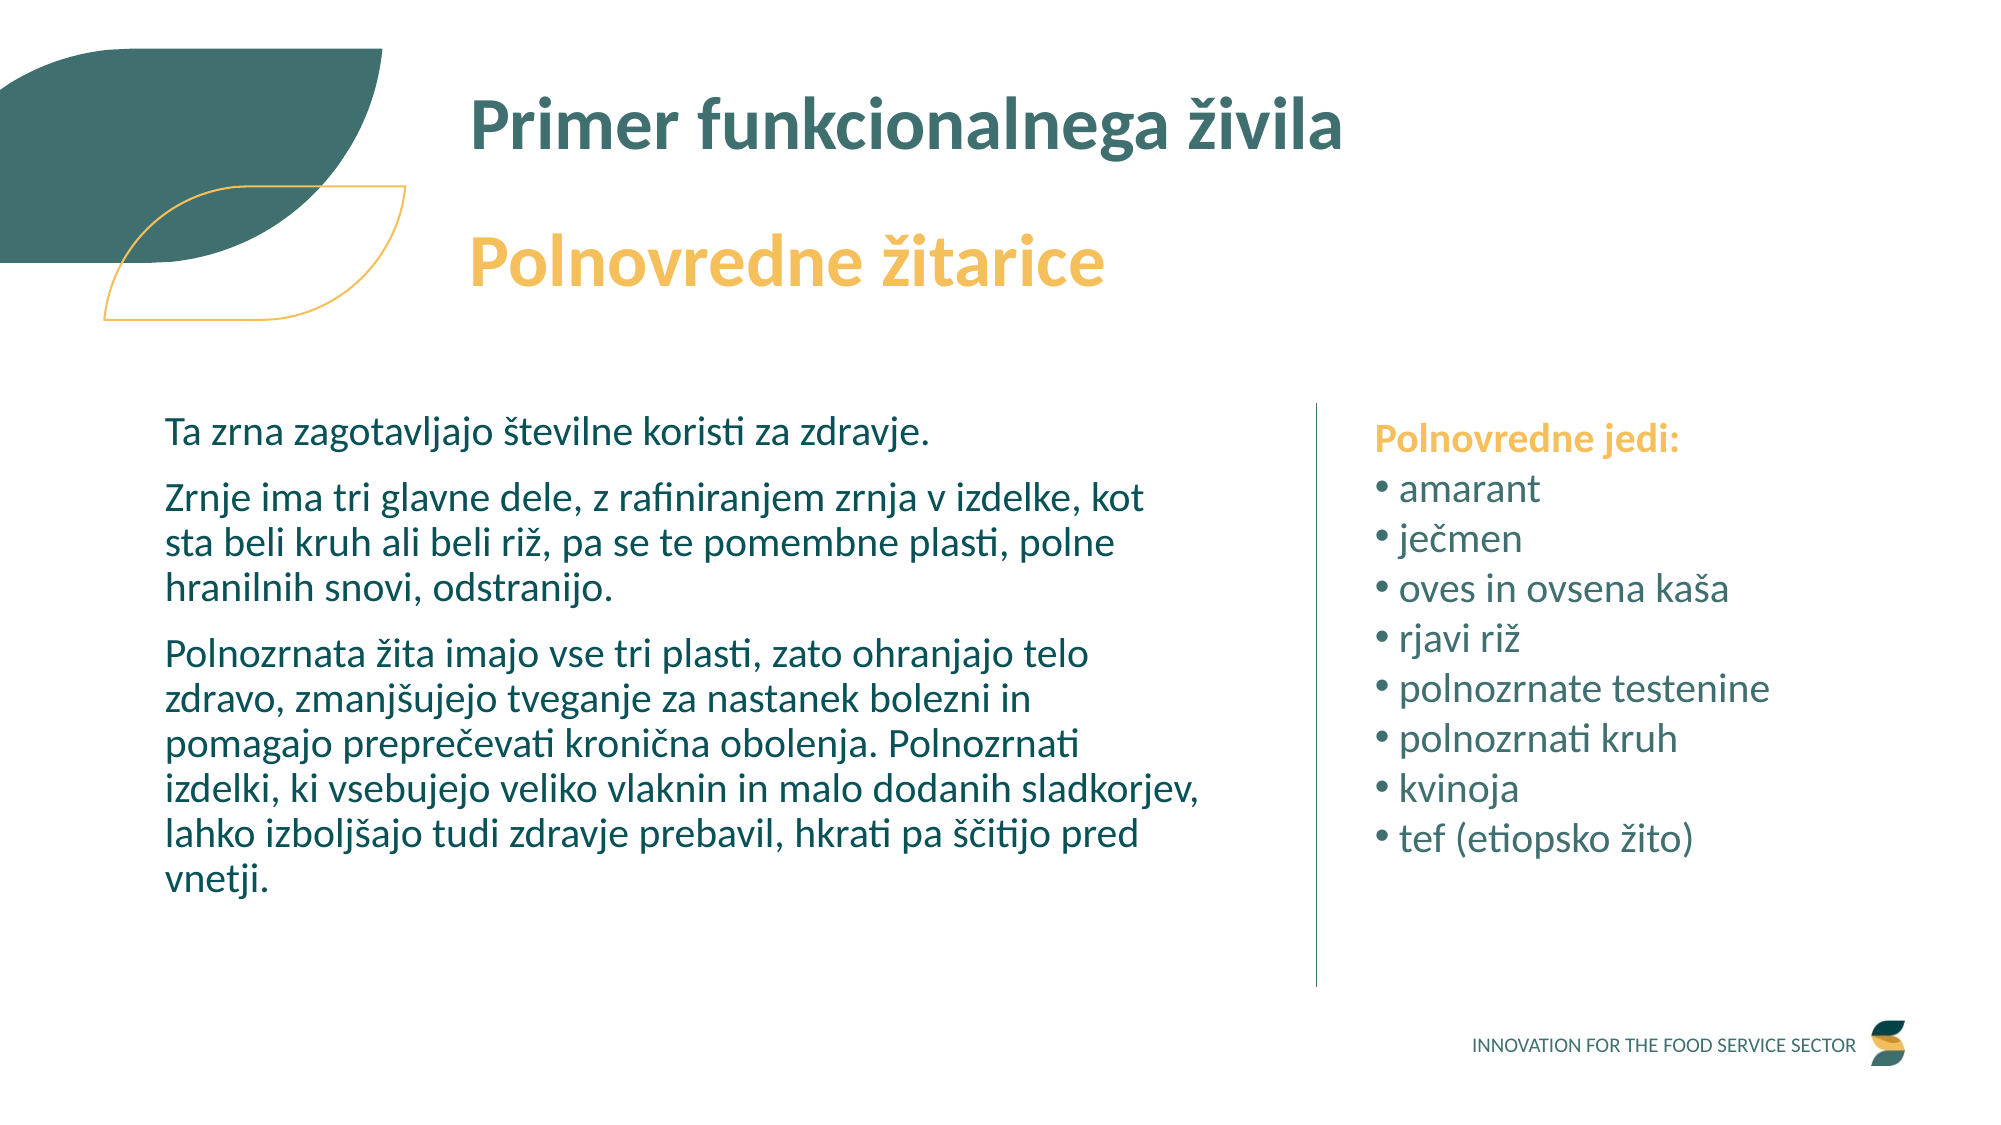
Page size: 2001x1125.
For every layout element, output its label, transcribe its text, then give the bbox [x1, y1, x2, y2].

list Primer funkcionalnega živila [454, 77, 1895, 268]
list Ta zrna zagotavljajo številne koristi za zdravje. Zrnje ima tri glavne dele, z rafiniranjem zrnja v izdelke, kot sta beli kruh ali beli riž, pa se te pomembne plasti, polne hranilnih snovi, odstranijo. Polnozrnata žita imajo vse tri plasti, zato ohranjajo telo zdravo, zmanjšujejo tveganje za nastanek bolezni in pomagajo preprečevati kronična obolenja. Polnozrnati izdelki, ki vsebujejo veliko vlaknin in malo dodanih sladkorjev, lahko izboljšajo tudi zdravje prebavil, hkrati pa ščitijo pred vnetji. [149, 402, 1217, 1058]
picture [1871, 1020, 1905, 1066]
text_box Polnovredne jedi: amarant ječmen oves in ovsena kaša rjavi riž polnozrnate testenine polnozrnati kruh kvinoja tef (etiopsko žito) [1359, 403, 2000, 869]
text_box Polnovredne žitarice [454, 203, 1306, 309]
